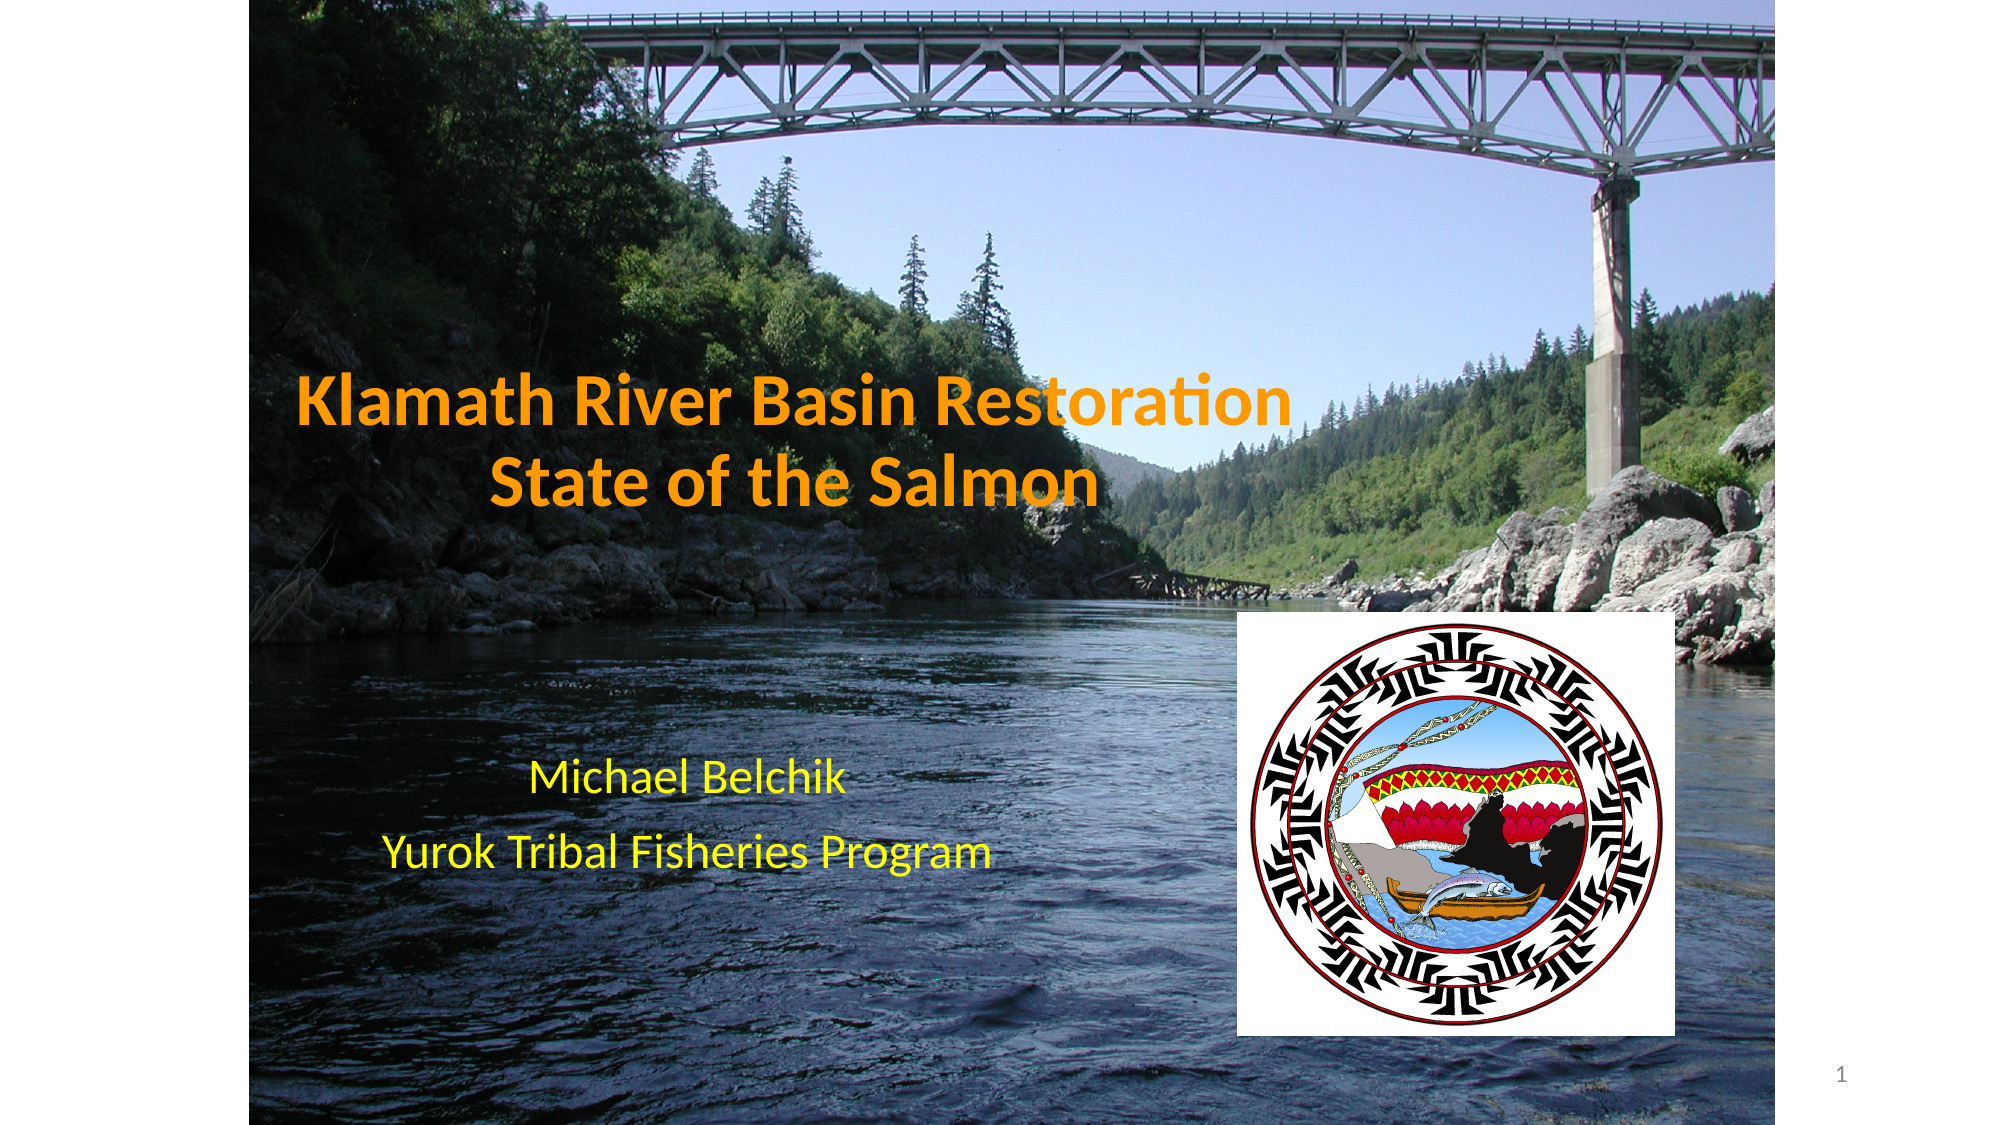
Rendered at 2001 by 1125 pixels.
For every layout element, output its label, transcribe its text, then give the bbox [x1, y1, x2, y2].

picture [249, 0, 1776, 1125]
slide_number ‹#› [1778, 1042, 1863, 1103]
